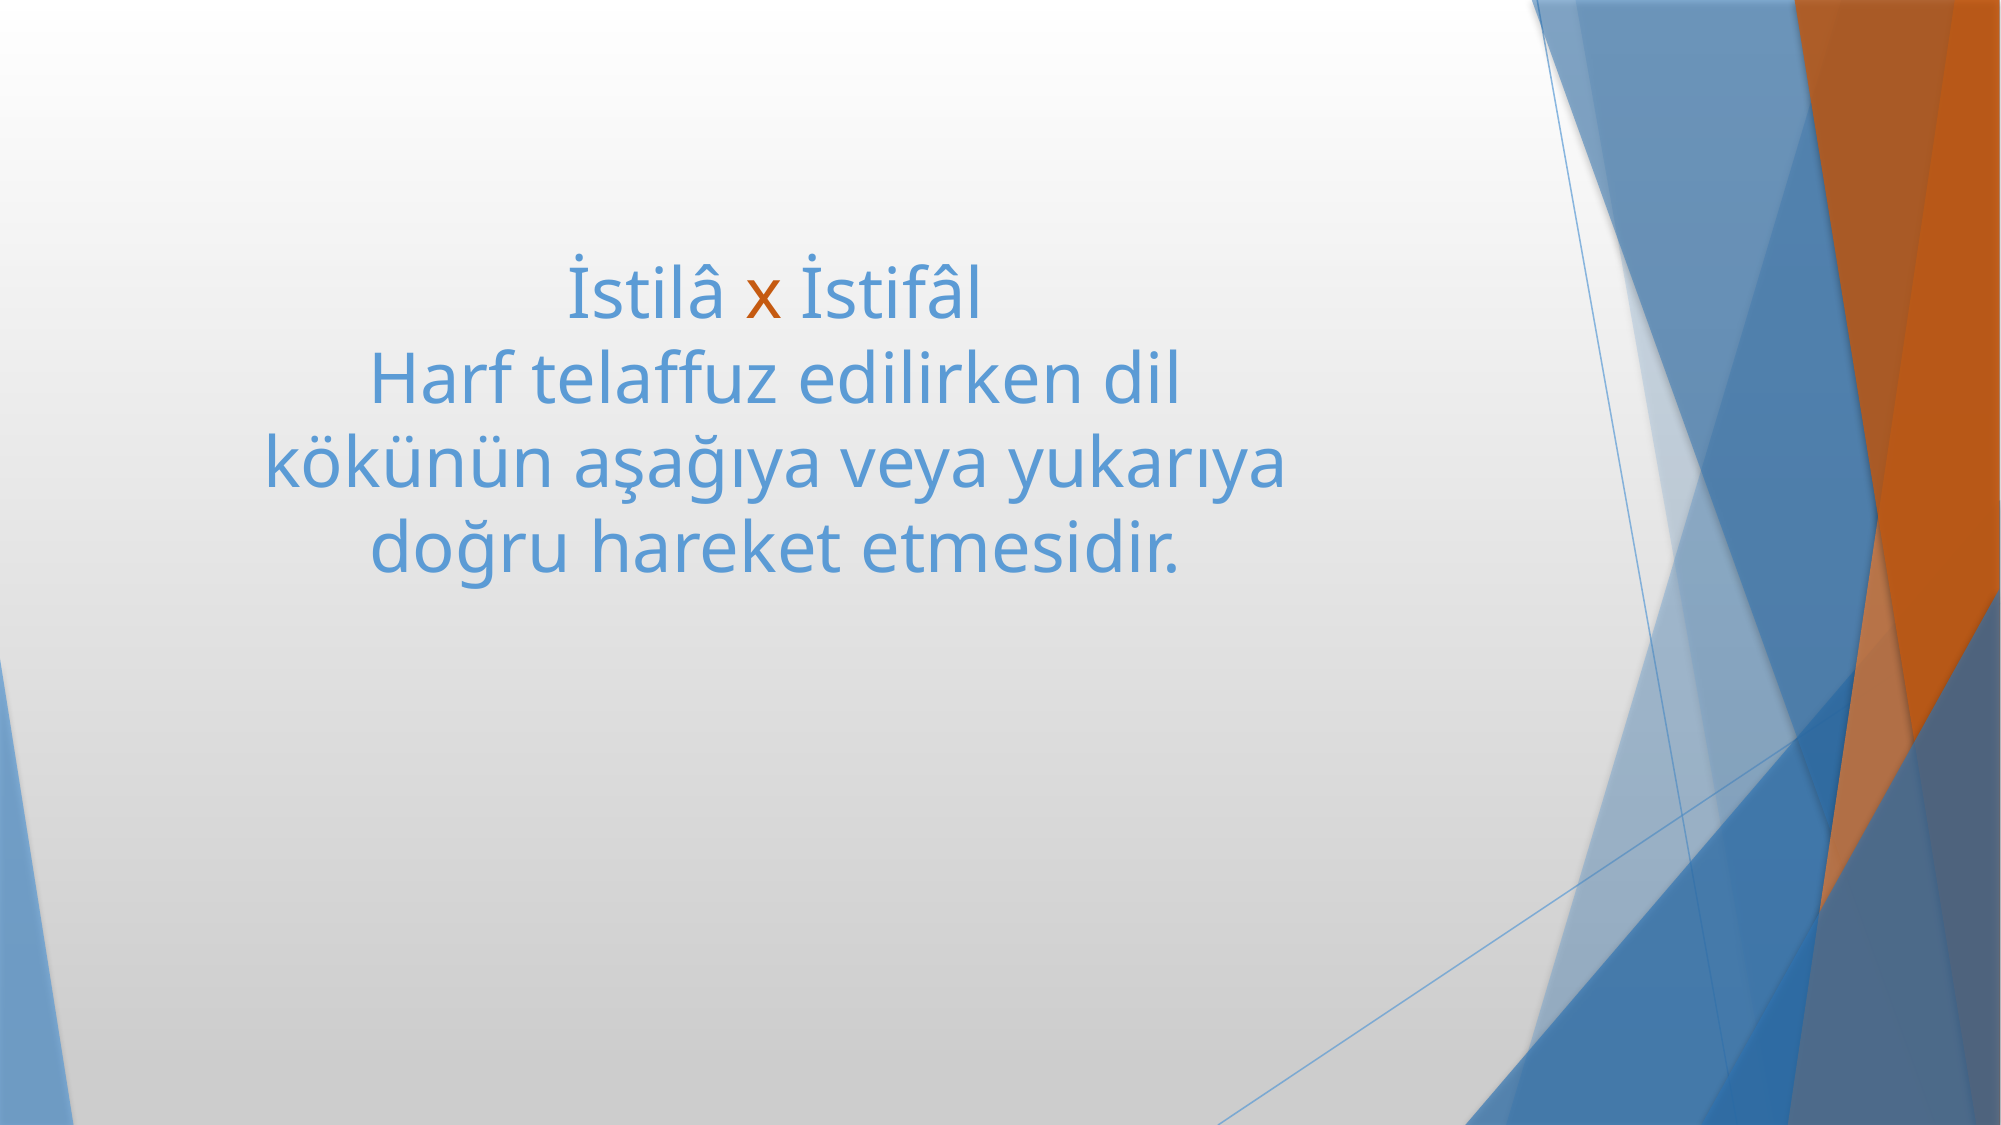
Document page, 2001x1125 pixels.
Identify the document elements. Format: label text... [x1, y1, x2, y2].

title İstilâ x İstifâl Harf telaffuz edilirken dil kökünün aşağıya veya yukarıya doğru hareket etmesidir. [247, 240, 1305, 741]
